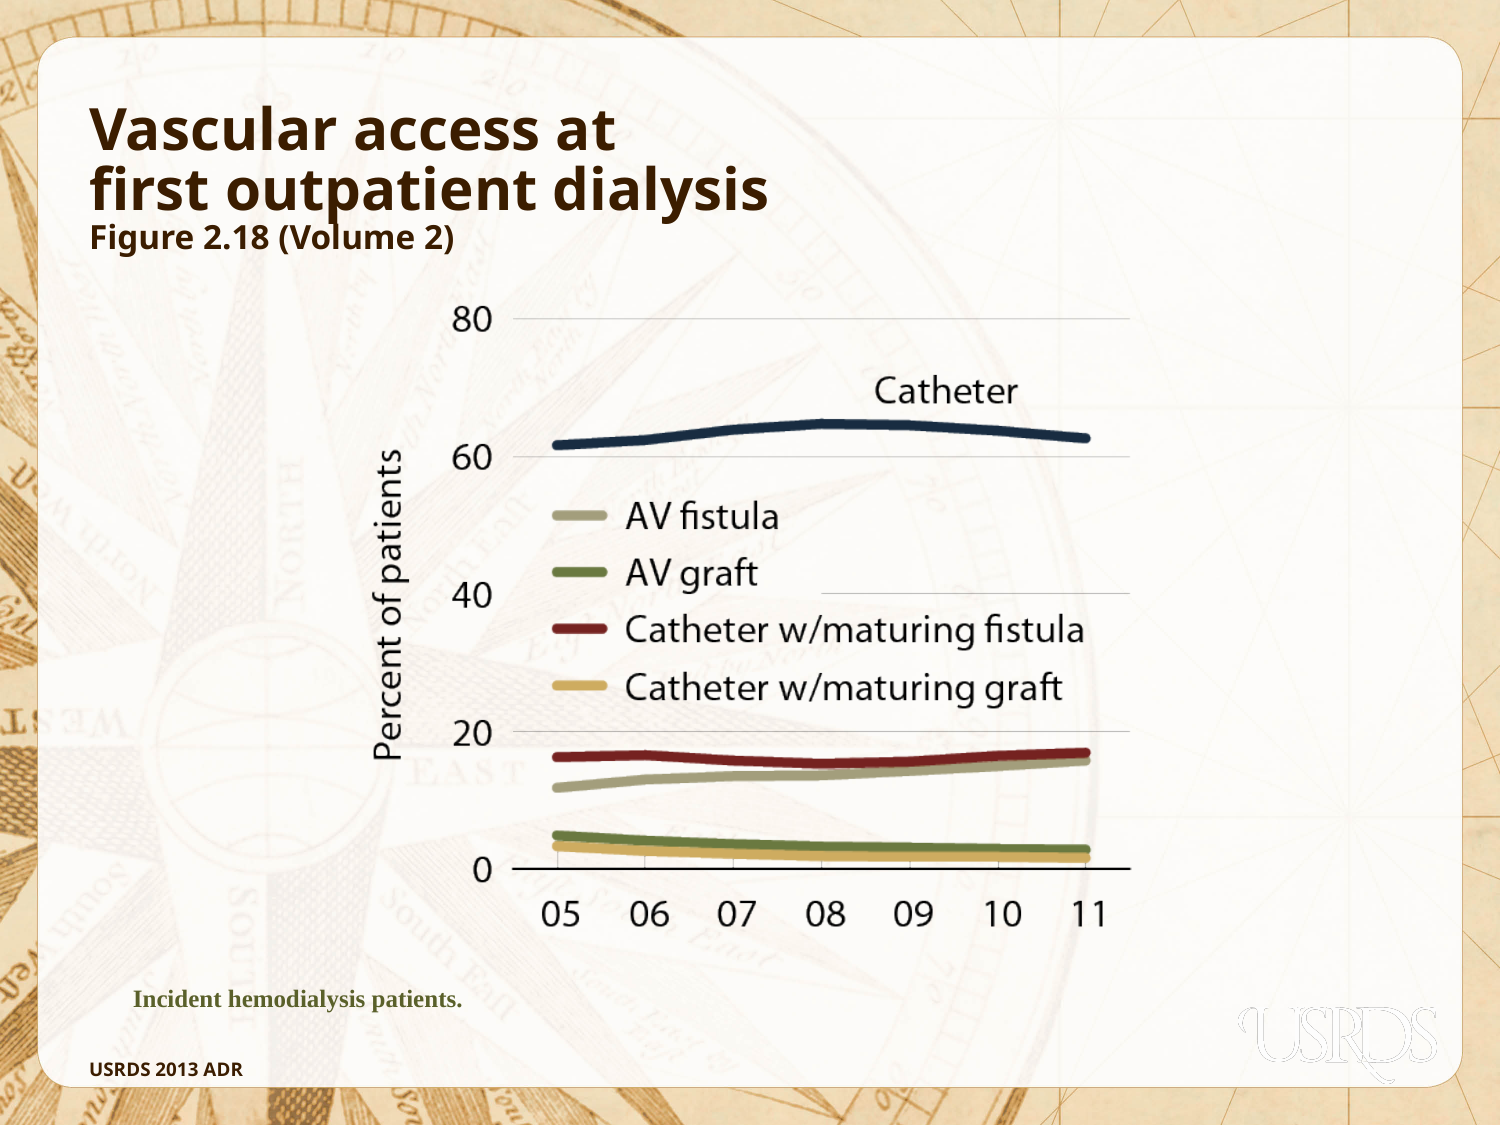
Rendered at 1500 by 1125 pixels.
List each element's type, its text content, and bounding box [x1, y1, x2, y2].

title Vascular access at first outpatient dialysis Figure 2.18 (Volume 2) [74, 45, 1425, 264]
picture [0, 0, 1500, 1125]
text_box Incident hemodialysis patients. [132, 975, 490, 1032]
